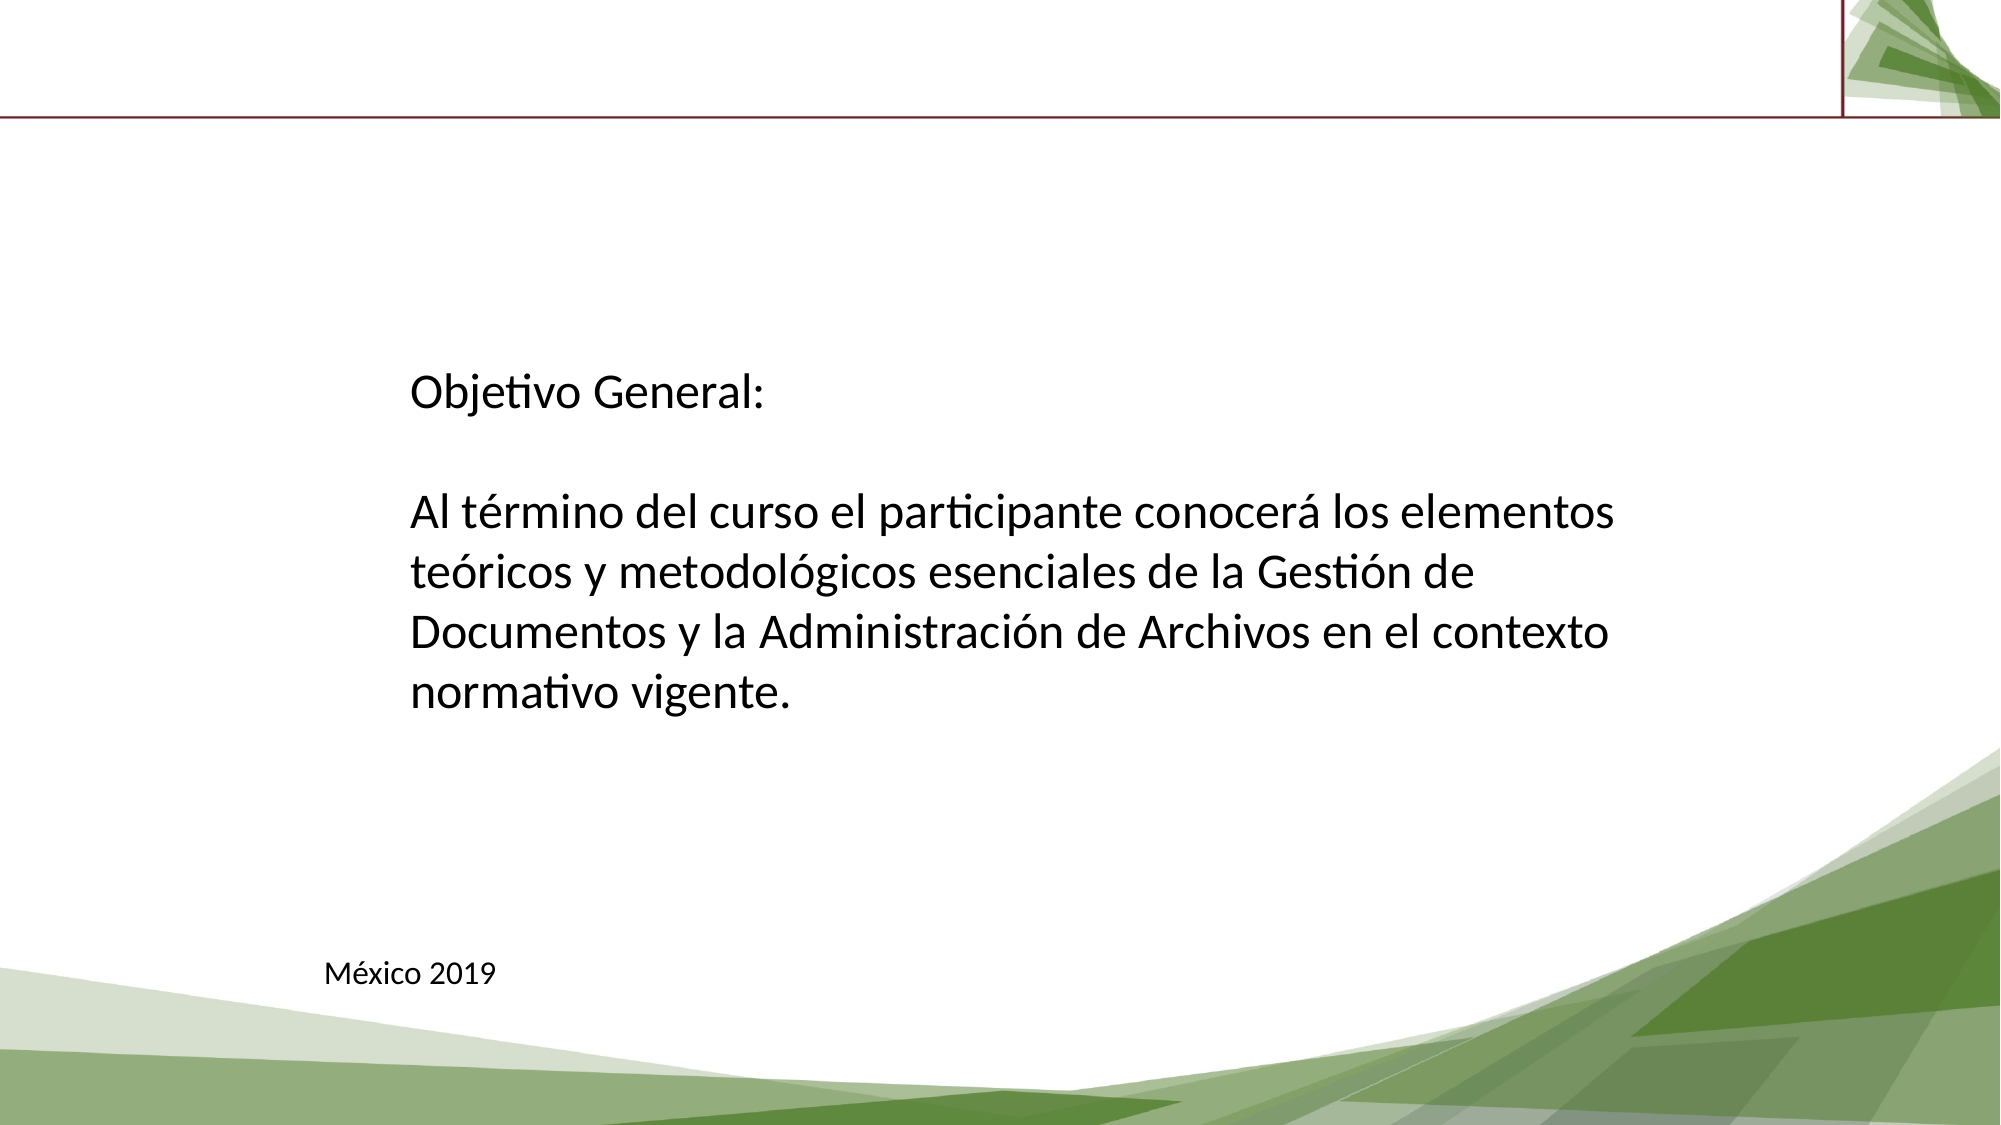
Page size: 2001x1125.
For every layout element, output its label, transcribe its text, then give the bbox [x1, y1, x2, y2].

text_box México 2019 [309, 943, 788, 999]
text_box Objetivo General: Al término del curso el participante conocerá los elementos teóricos y metodológicos esenciales de la Gestión de Documentos y la Administración de Archivos en el contexto normativo vigente. [395, 350, 1663, 726]
picture [0, 0, 2000, 1125]
